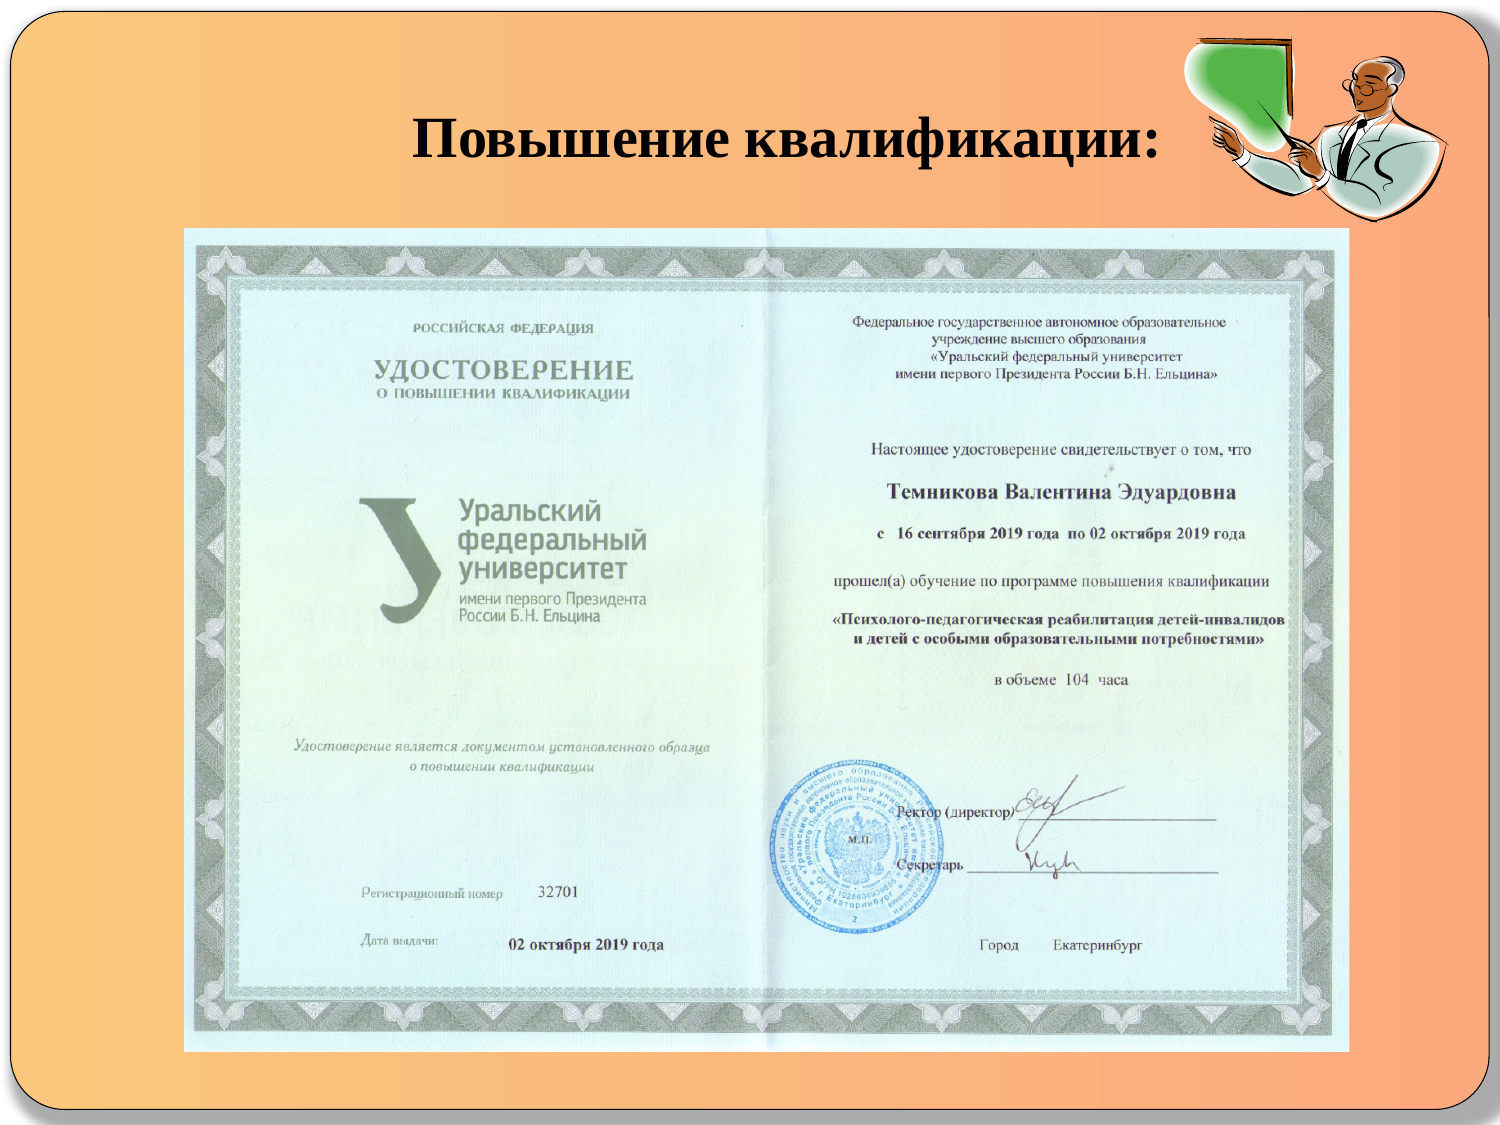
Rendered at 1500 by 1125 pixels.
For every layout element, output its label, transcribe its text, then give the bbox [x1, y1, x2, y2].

title Повышение квалификации: [150, 45, 1173, 185]
picture [1179, 228, 1350, 1052]
picture [185, 228, 353, 1052]
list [353, 56, 1179, 1125]
picture [1183, 34, 1450, 224]
